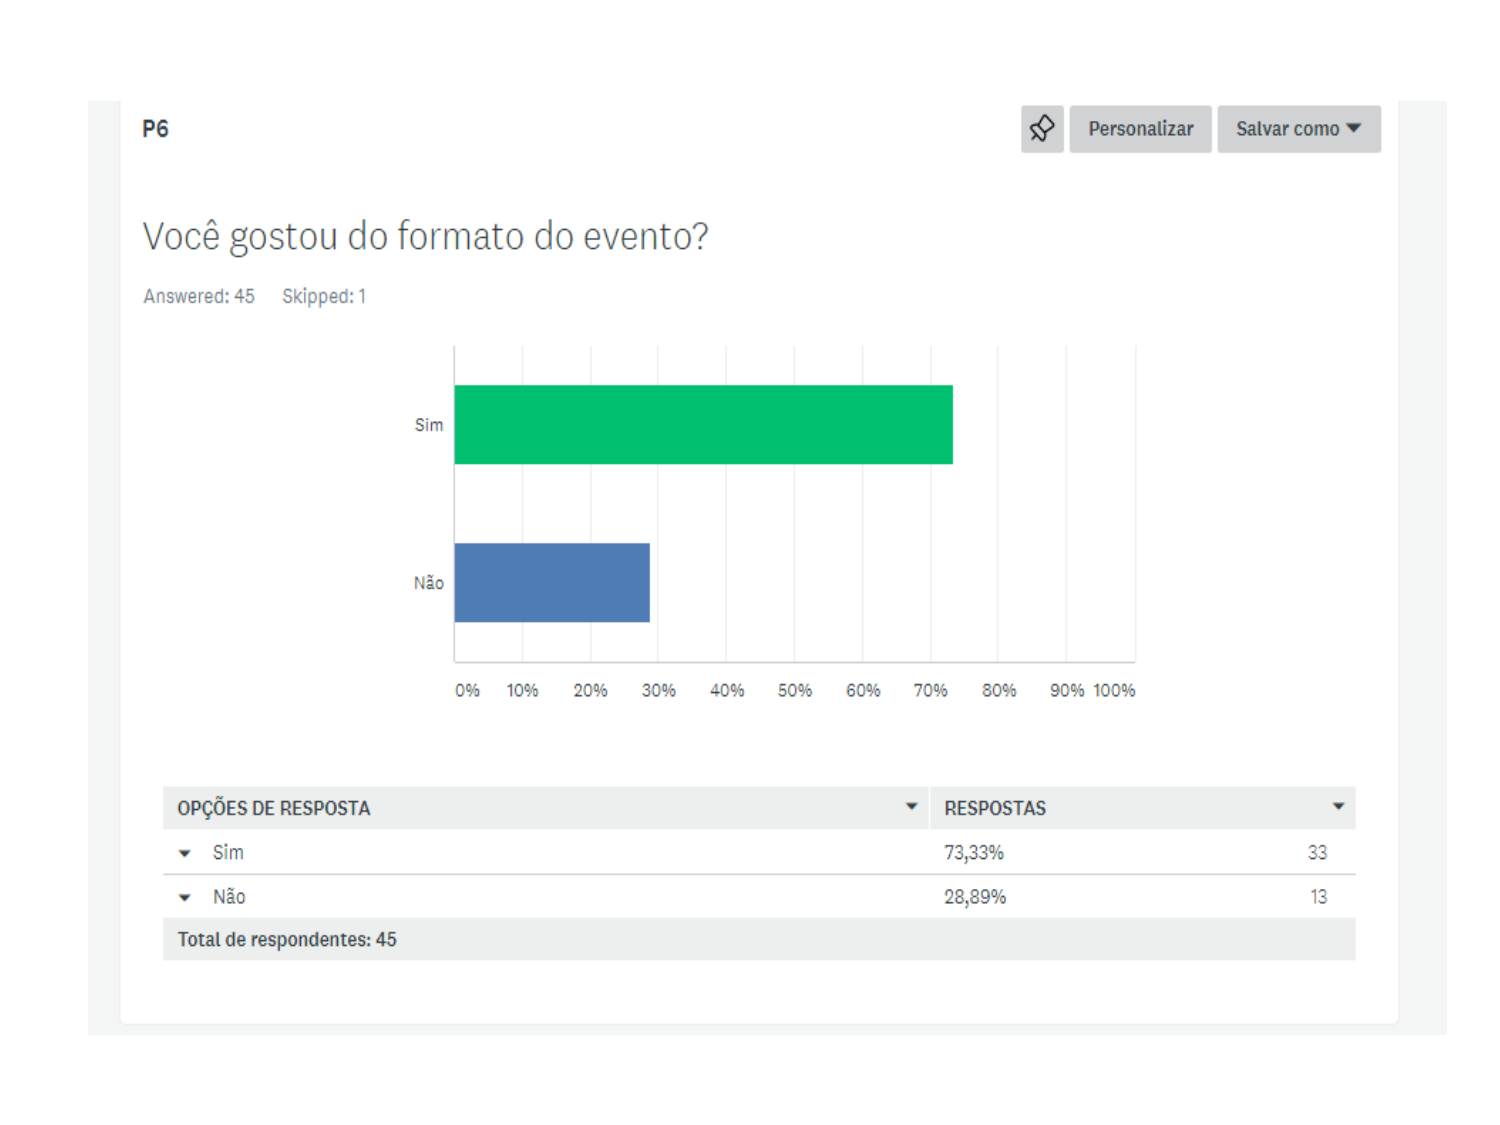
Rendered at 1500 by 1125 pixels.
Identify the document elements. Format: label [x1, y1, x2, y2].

list [88, 101, 1448, 1036]
